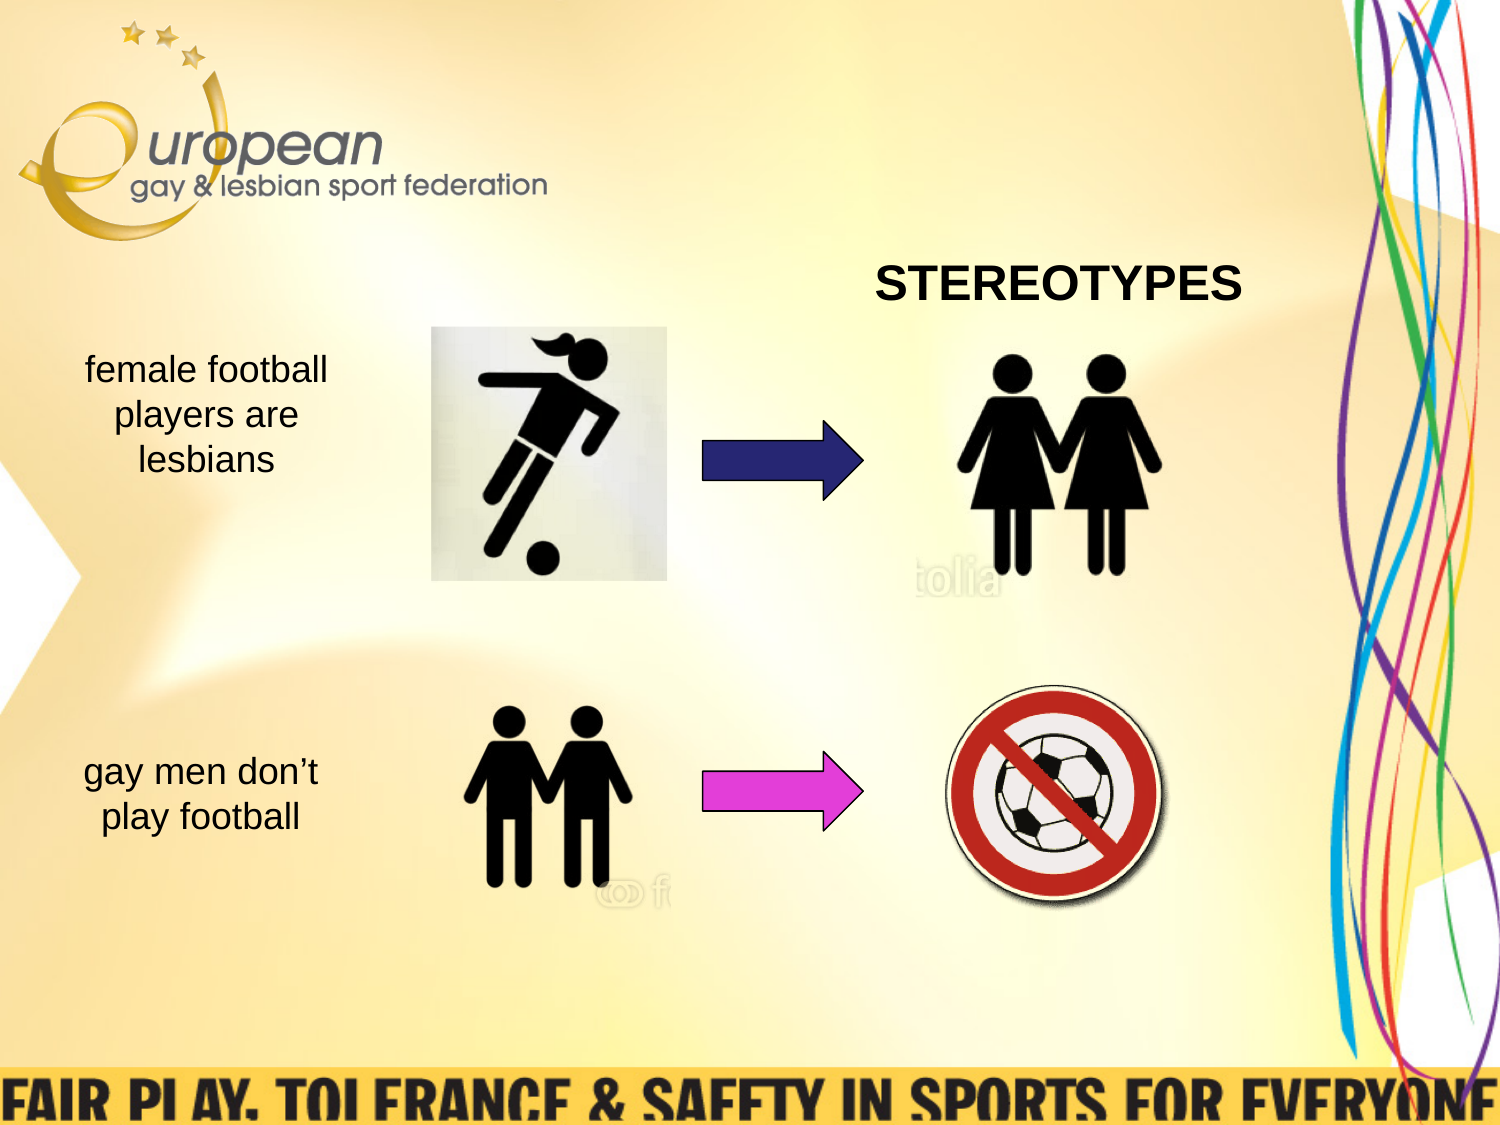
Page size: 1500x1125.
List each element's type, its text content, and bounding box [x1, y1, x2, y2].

text_box female football players are lesbians [53, 338, 361, 488]
text_box gay men don’t play football [64, 739, 337, 845]
text_box STEREOTYPES [667, 243, 1258, 319]
text_box [702, 420, 864, 501]
picture [0, 0, 1500, 1125]
text_box [702, 751, 864, 831]
